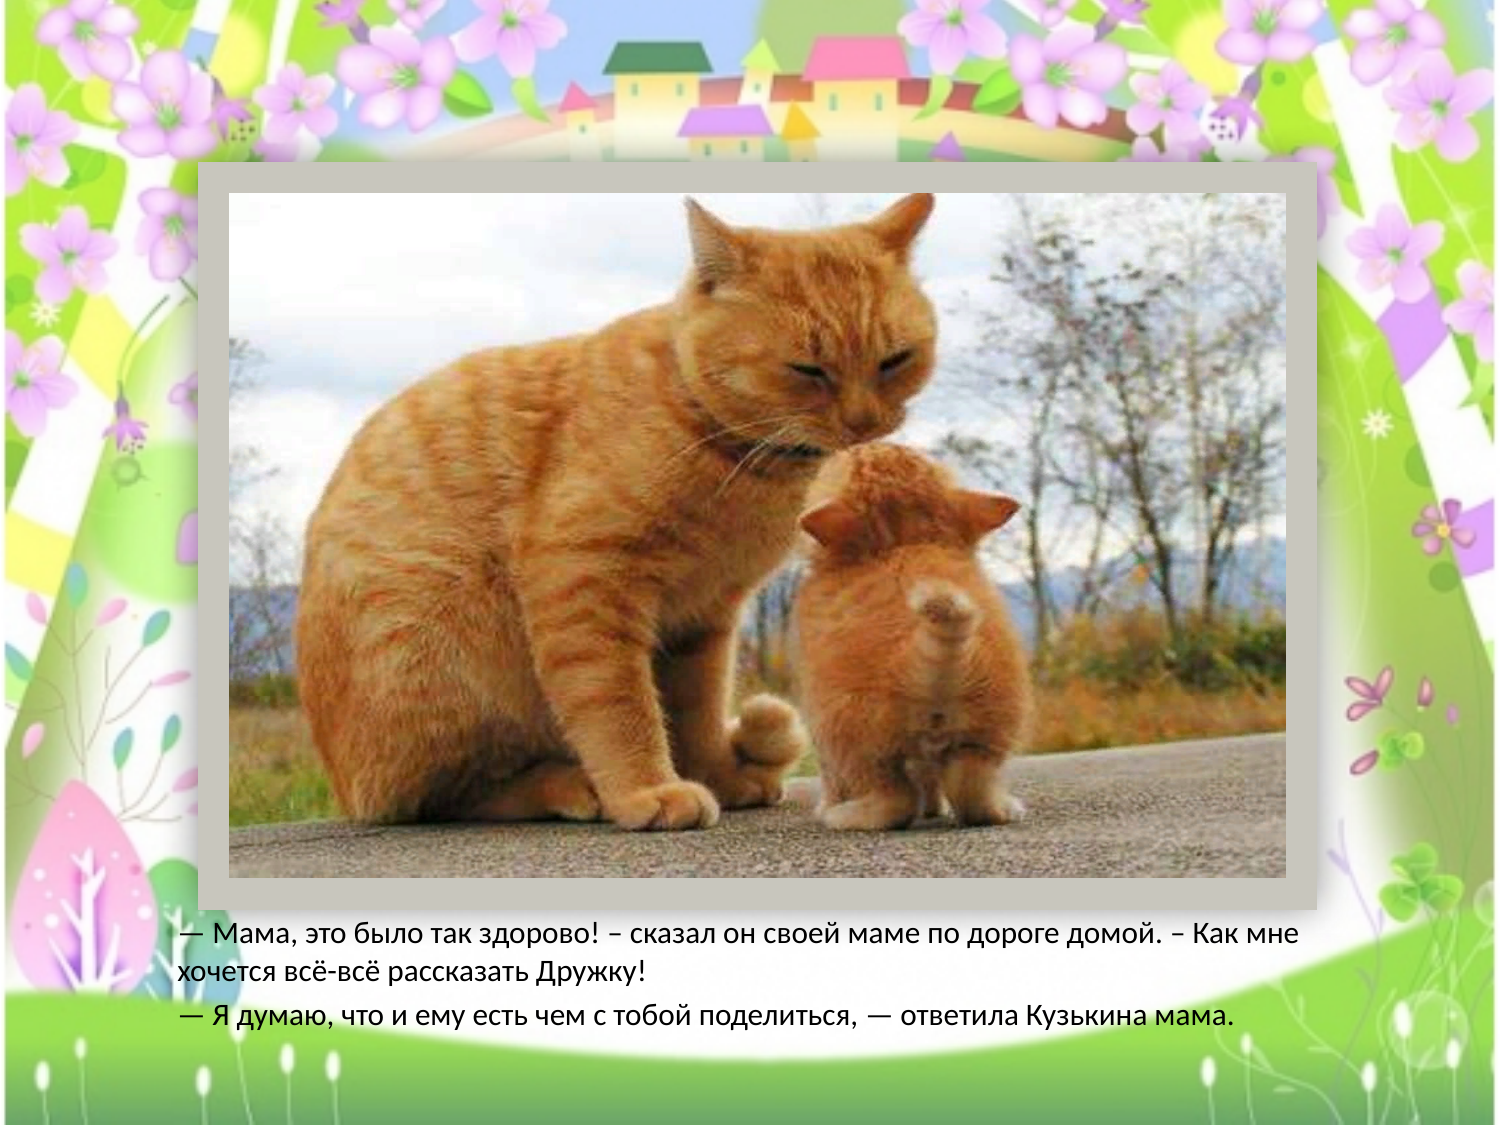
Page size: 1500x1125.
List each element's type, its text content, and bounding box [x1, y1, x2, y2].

list — Мама, это было так здорово! – сказал он своей маме по дороге домой. – Как мне хочется всё-всё рассказать Дружку! — Я думаю, что и ему есть чем с тобой поделиться, — ответила Кузькина мама. [162, 905, 1388, 1071]
picture [228, 100, 1287, 879]
